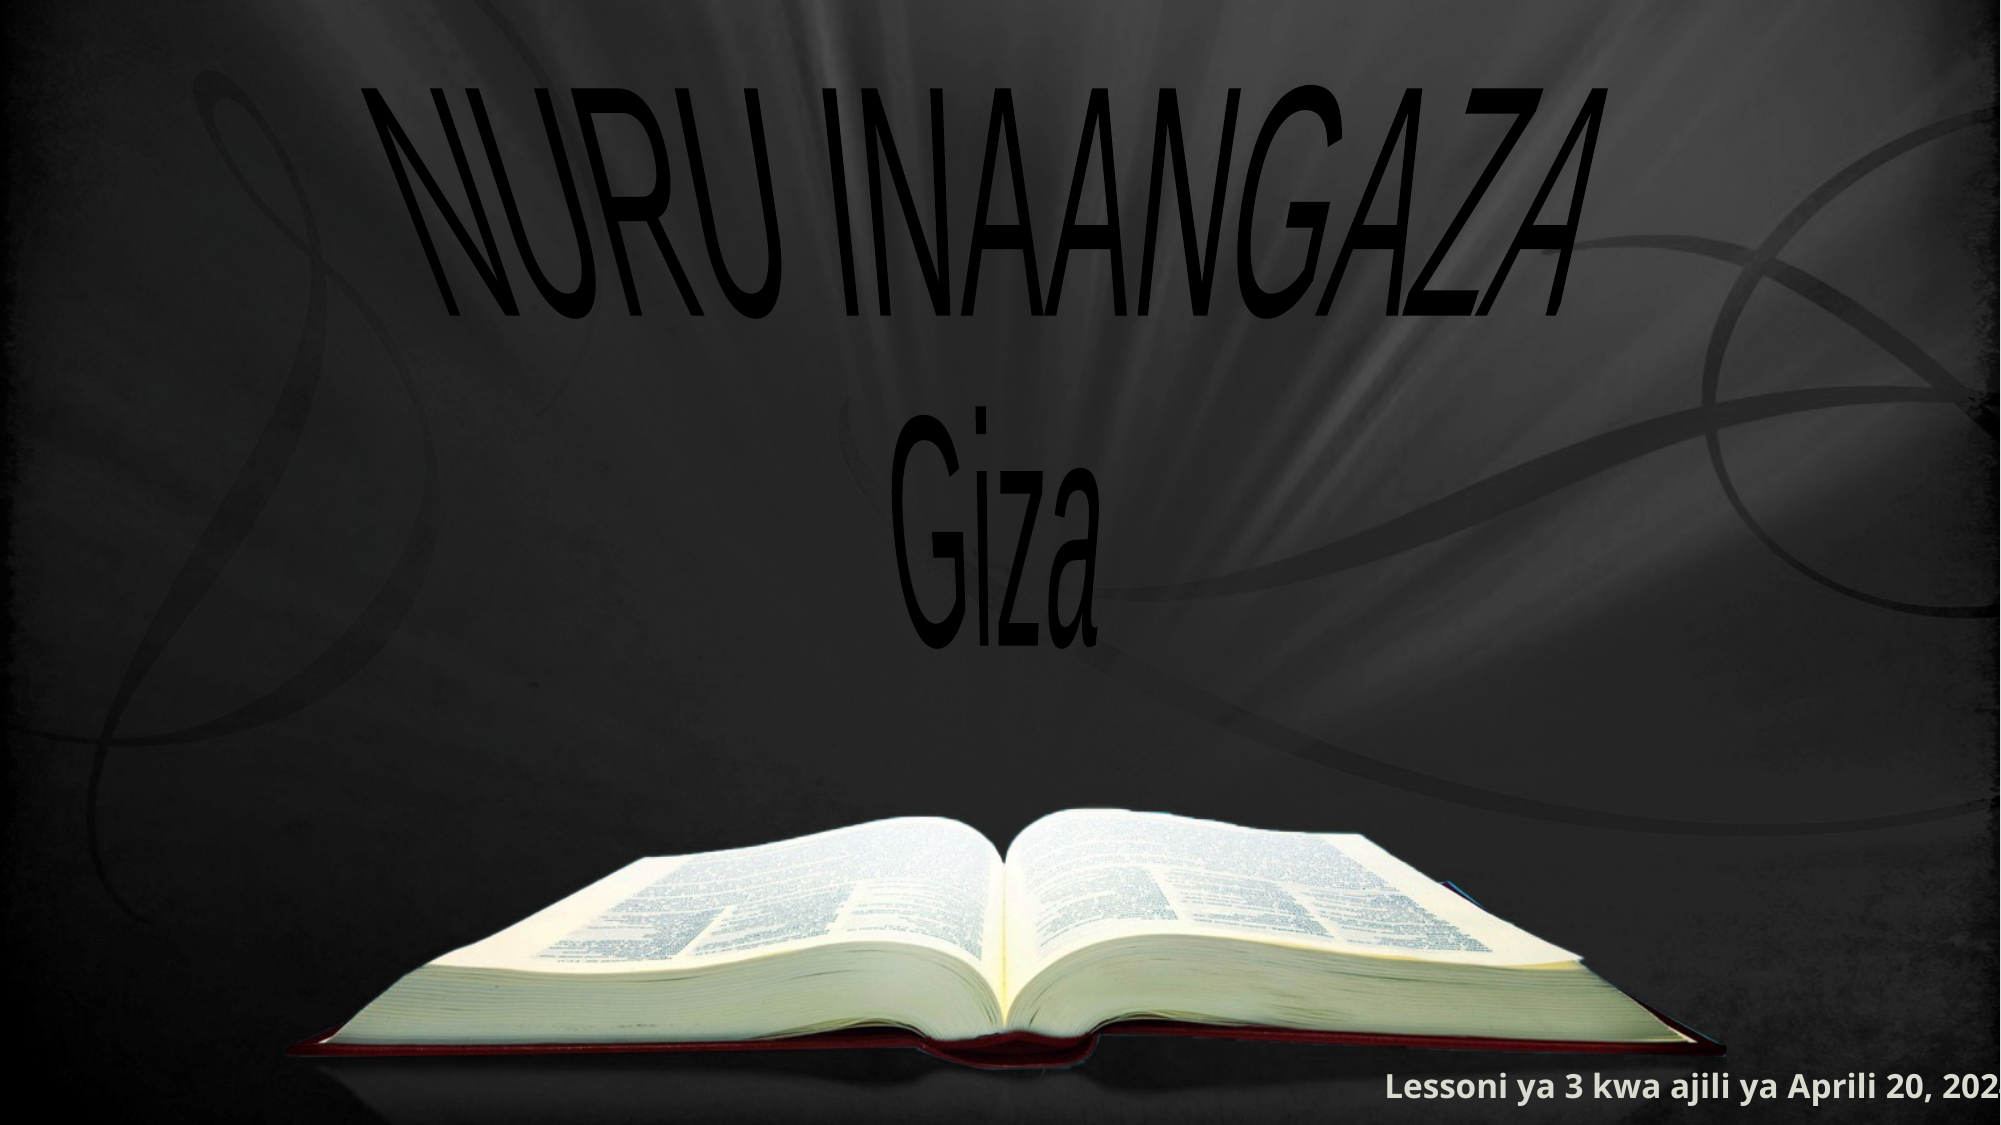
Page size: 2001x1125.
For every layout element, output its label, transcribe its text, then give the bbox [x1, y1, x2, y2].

text_box Lessoni ya 3 kwa ajili ya Aprili 20, 2024 [1369, 1057, 2000, 1113]
picture [0, 0, 2001, 1125]
